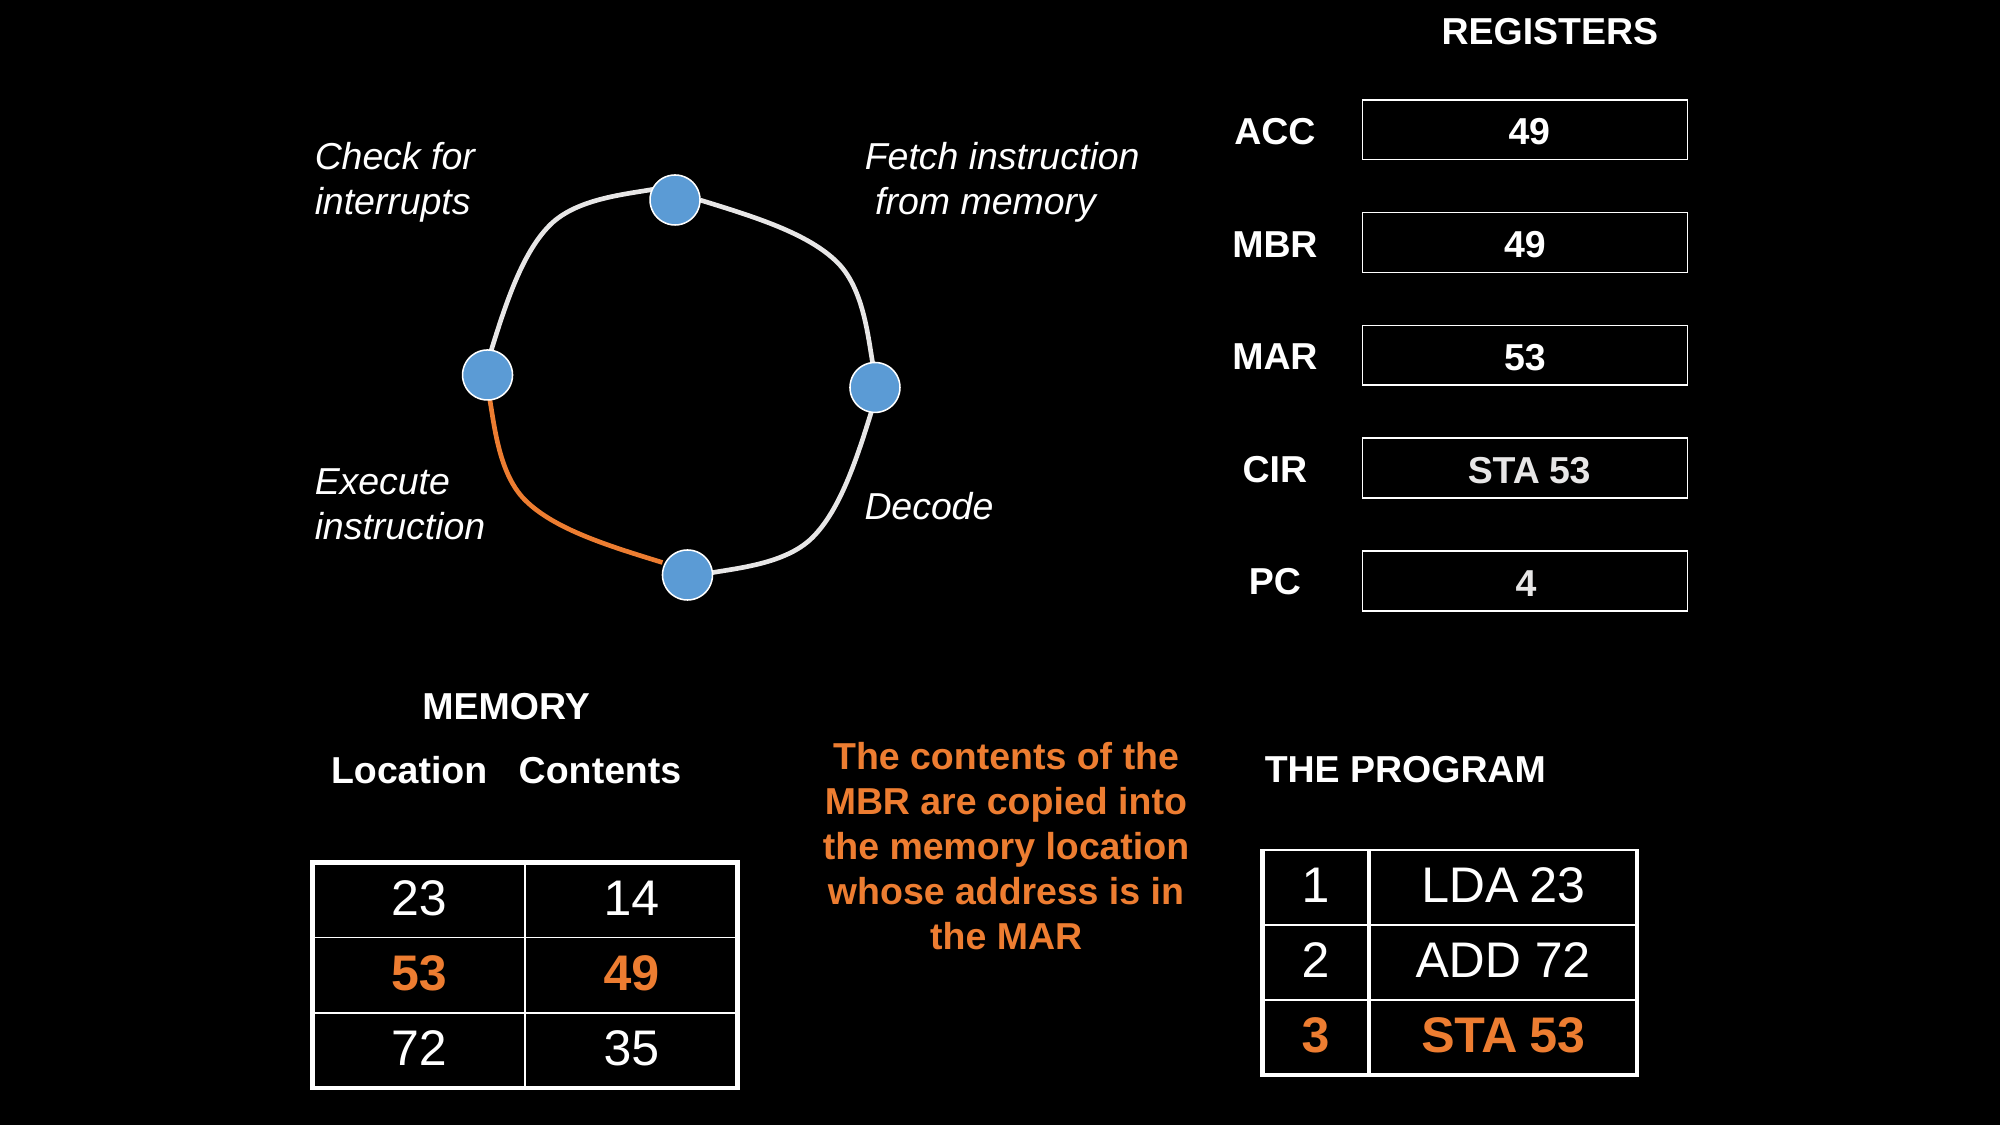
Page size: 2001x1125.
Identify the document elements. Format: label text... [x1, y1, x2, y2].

text_box MEMORY Location Contents [249, 674, 763, 799]
text_box CIR [1199, 437, 1350, 498]
table_header 1 [1265, 851, 1367, 924]
text_box [662, 549, 713, 601]
text_box MAR [1199, 324, 1350, 385]
table_header 23 [315, 865, 524, 937]
text_box Execute instruction [300, 449, 575, 555]
text_box ACC [1199, 99, 1350, 160]
text_box 49 [1362, 99, 1688, 160]
text_box Decode [849, 474, 1138, 535]
text_box [711, 411, 872, 573]
text_box REGISTERS [1350, 0, 1750, 60]
text_box [575, 475, 663, 563]
text_box 49 [1362, 212, 1688, 273]
text_box [700, 200, 873, 365]
text_box [462, 349, 513, 400]
text_box PC [1199, 549, 1350, 610]
text_box Fetch instruction from memory [849, 124, 1175, 230]
table_cell 53 [315, 938, 524, 1012]
text_box [491, 189, 652, 352]
text_box [489, 398, 549, 449]
text_box THE PROGRAM [1250, 737, 1675, 798]
text_box STA 53 [1362, 438, 1688, 498]
text_box MBR [1199, 212, 1350, 273]
table_cell STA 53 [1371, 1001, 1635, 1073]
text_box The contents of the MBR are copied into the memory location whose address is in the MAR [787, 724, 1225, 965]
text_box 53 [1362, 325, 1688, 386]
text_box [650, 174, 701, 225]
table_header LDA 23 [1371, 851, 1635, 924]
table_header 14 [526, 865, 735, 937]
table_cell 2 [1265, 926, 1367, 999]
table_cell 49 [526, 938, 735, 1012]
table_cell 3 [1265, 1001, 1367, 1073]
table_cell 35 [526, 1014, 735, 1086]
table_cell 72 [315, 1014, 524, 1086]
table_cell ADD 72 [1371, 926, 1635, 999]
text_box 4 [1362, 551, 1688, 611]
text_box [849, 362, 901, 413]
text_box Check for interrupts [300, 124, 575, 230]
